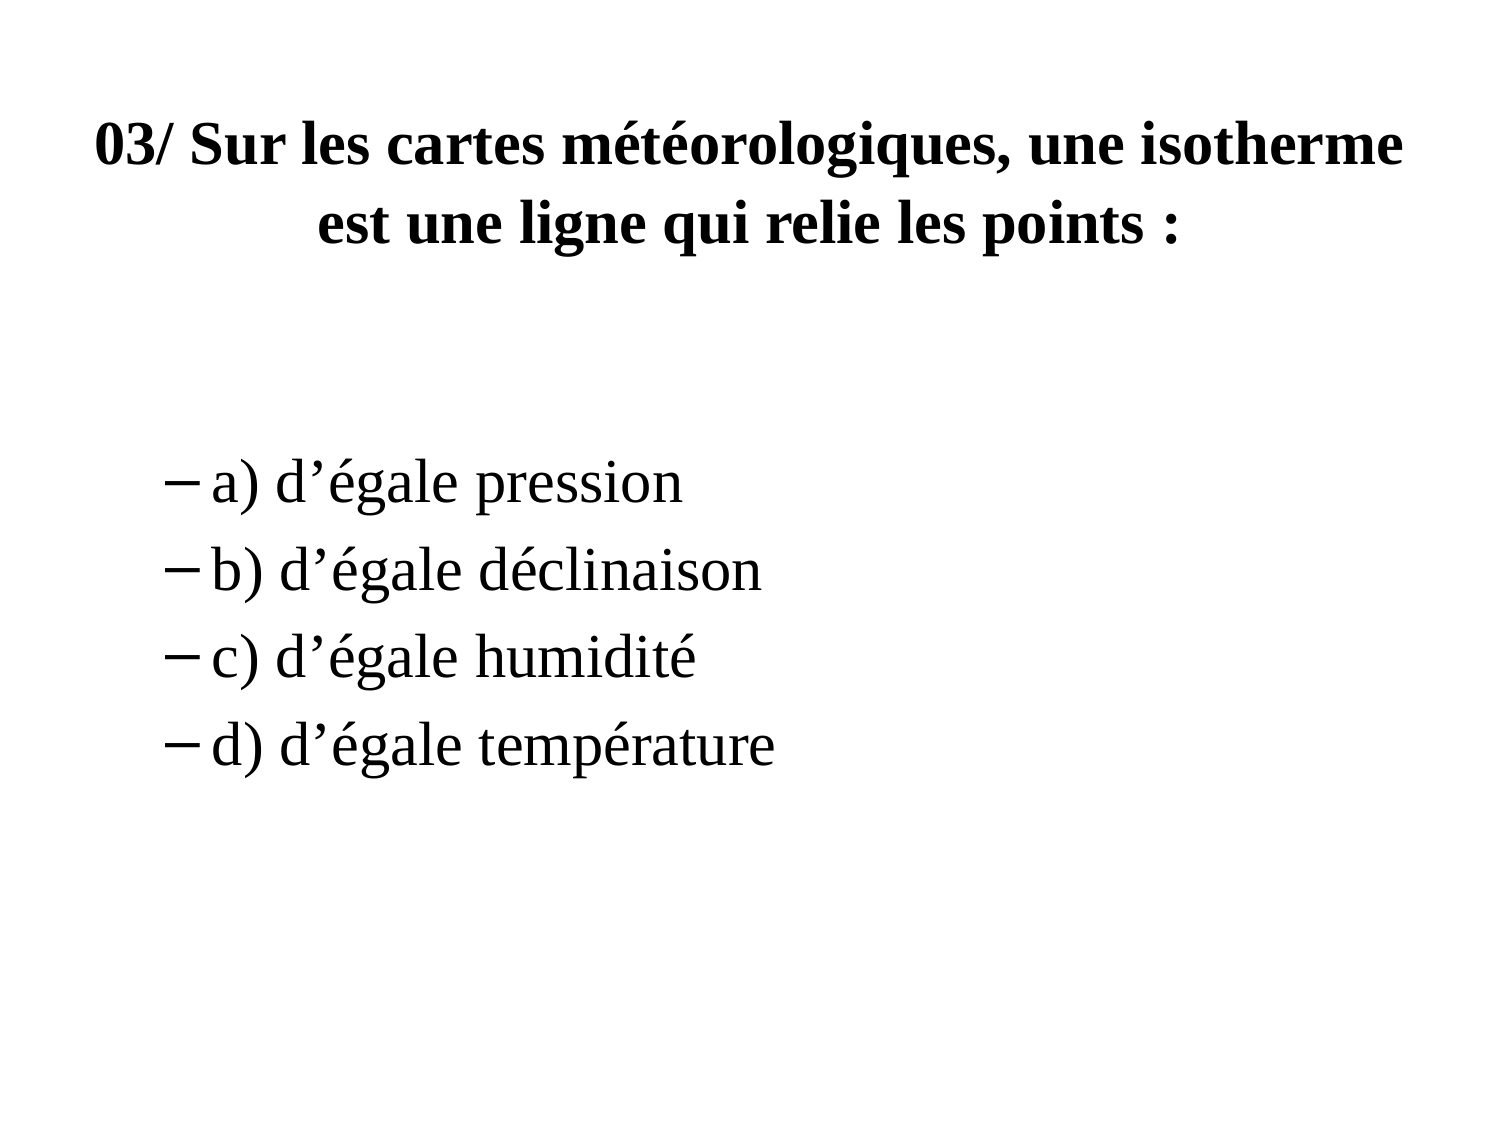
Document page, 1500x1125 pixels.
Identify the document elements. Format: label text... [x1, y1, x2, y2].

list a) d’égale pression b) d’égale déclinaison c) d’égale humidité d) d’égale température [75, 432, 1425, 1005]
title 03/ Sur les cartes météorologiques, une isotherme est une ligne qui relie les points : [75, 45, 1425, 315]
